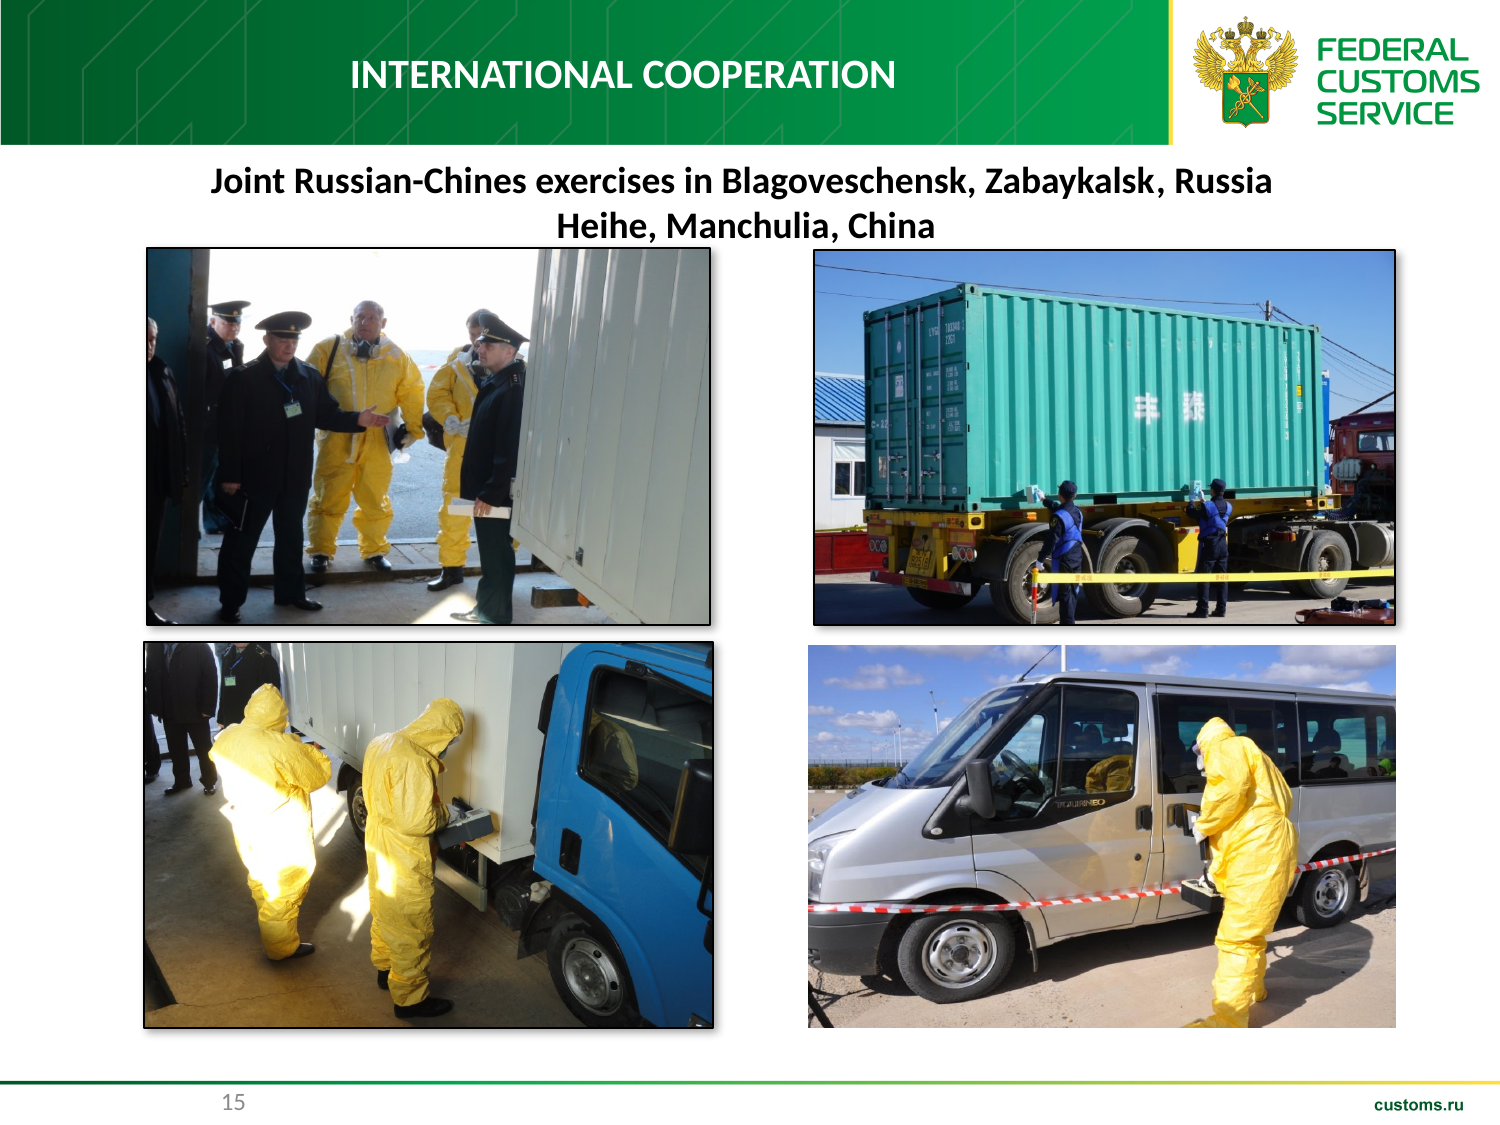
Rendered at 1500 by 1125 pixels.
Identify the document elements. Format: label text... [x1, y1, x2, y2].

text_box Joint Russian-Chines exercises in Blagoveschensk, Zabaykalsk, Russia Heihe, Manchulia, China [37, 148, 1455, 254]
picture [0, 0, 1500, 1125]
slide_number 15 [0, 1070, 262, 1125]
title International cooperation [32, 0, 1214, 143]
